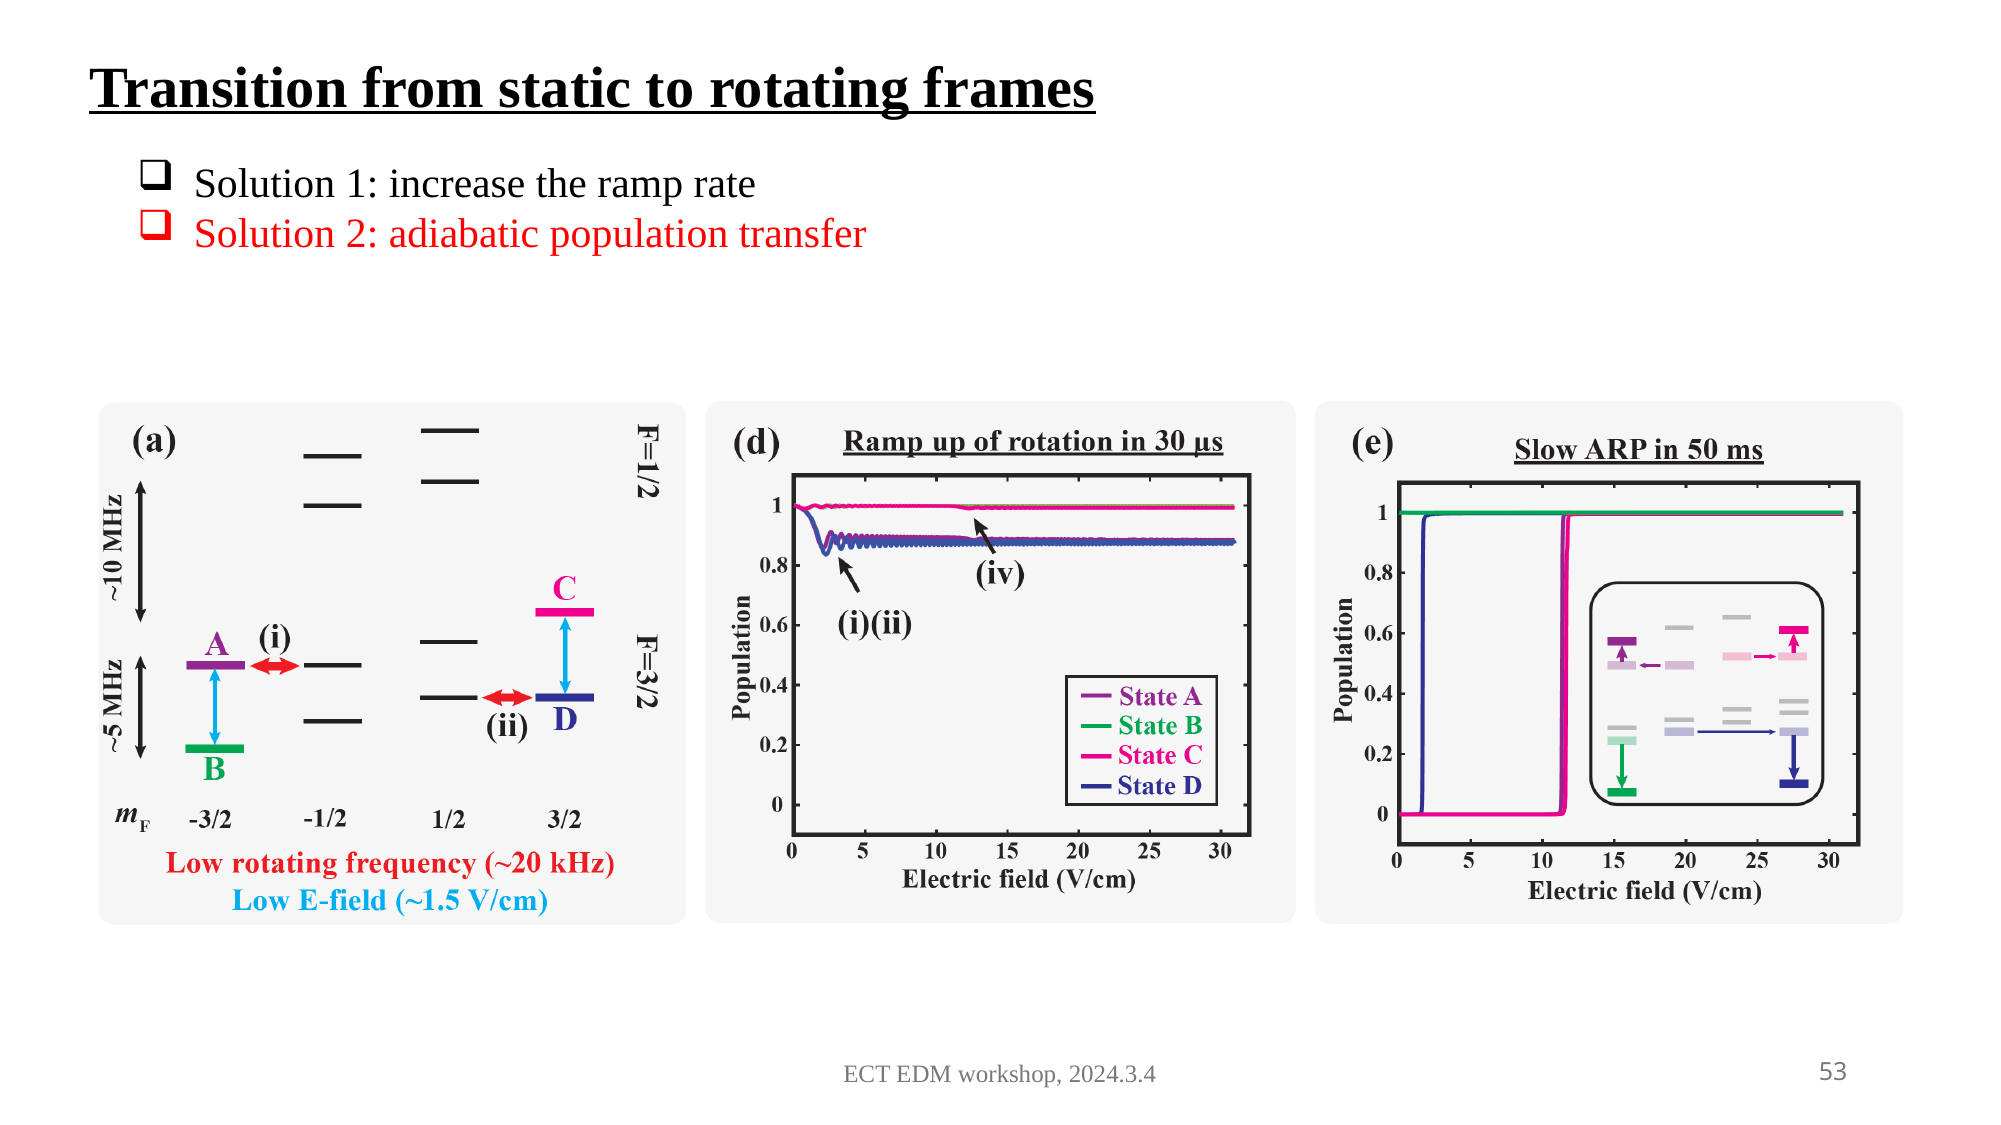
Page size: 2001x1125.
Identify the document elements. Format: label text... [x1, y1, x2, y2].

slide_number 53 [1412, 1042, 1863, 1103]
footer ECT EDM workshop, 2024.3.4 [662, 1042, 1338, 1103]
picture [90, 393, 697, 935]
text_box Transition from static to rotating frames [74, 42, 1111, 127]
text_box Solution 1: increase the ramp rate Solution 2: adiabatic population transfer [122, 148, 1878, 263]
picture [701, 393, 1914, 930]
